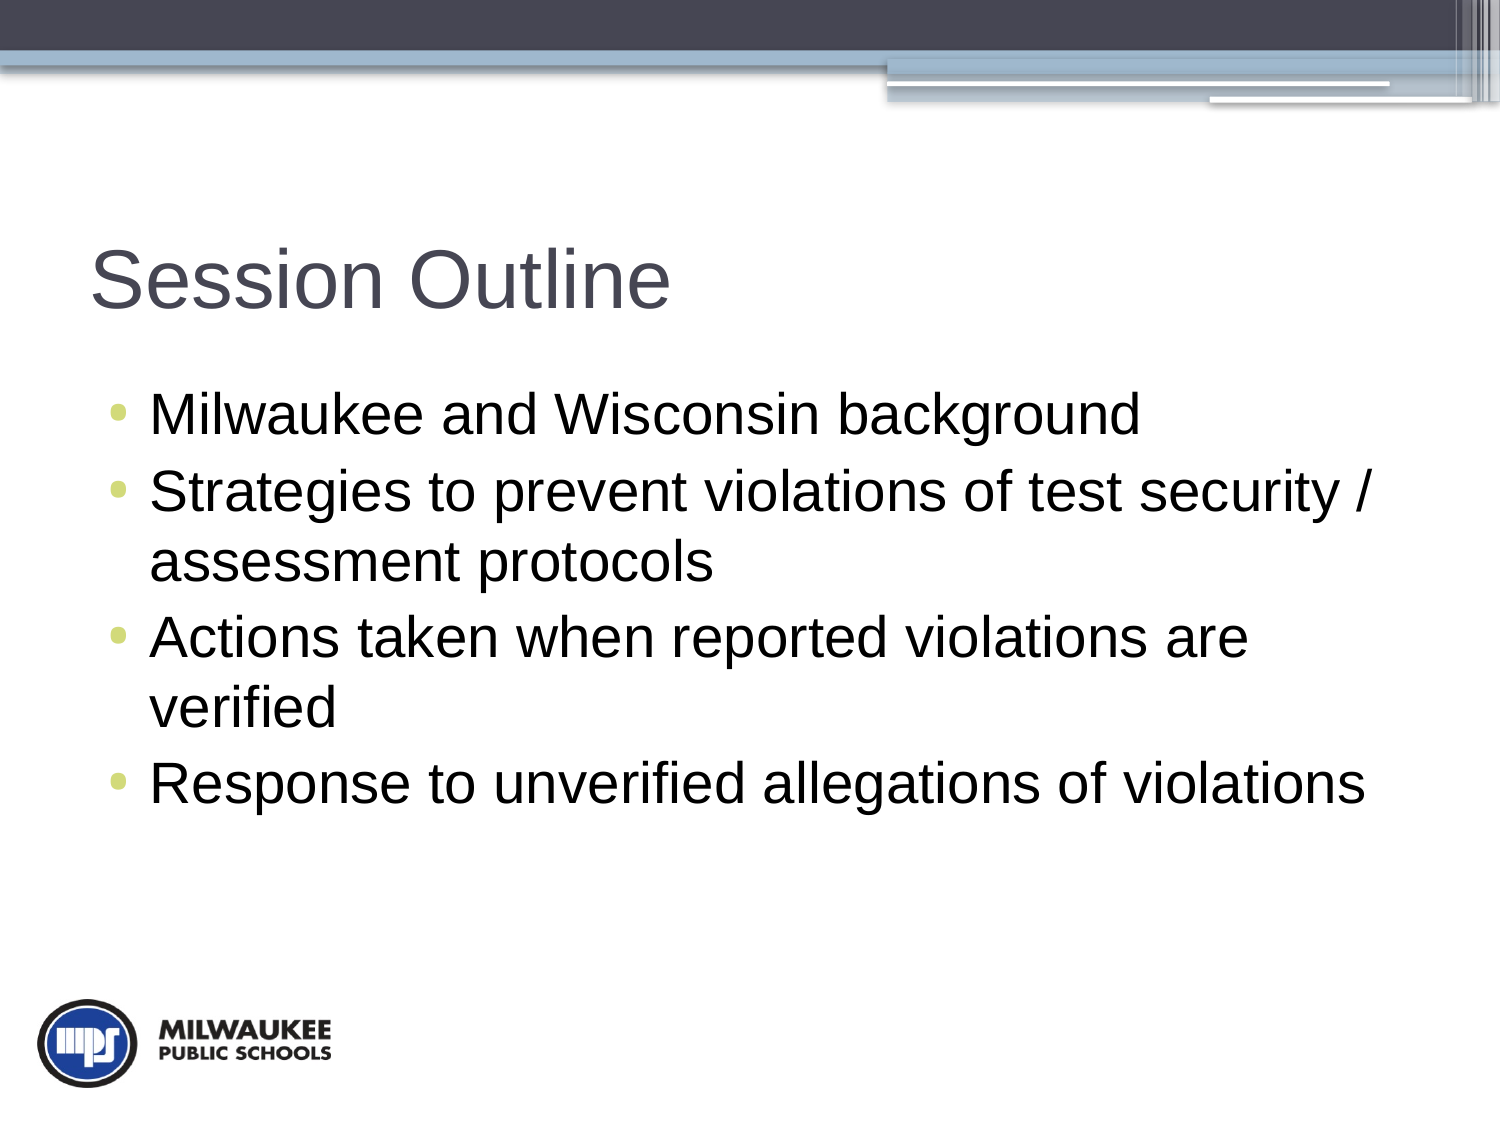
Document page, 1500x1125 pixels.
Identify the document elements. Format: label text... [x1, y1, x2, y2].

title Session Outline [75, 187, 1425, 363]
picture [37, 999, 331, 1088]
list Milwaukee and Wisconsin background Strategies to prevent violations of test security / assessment protocols Actions taken when reported violations are verified Response to unverified allegations of violations [74, 368, 1426, 1079]
